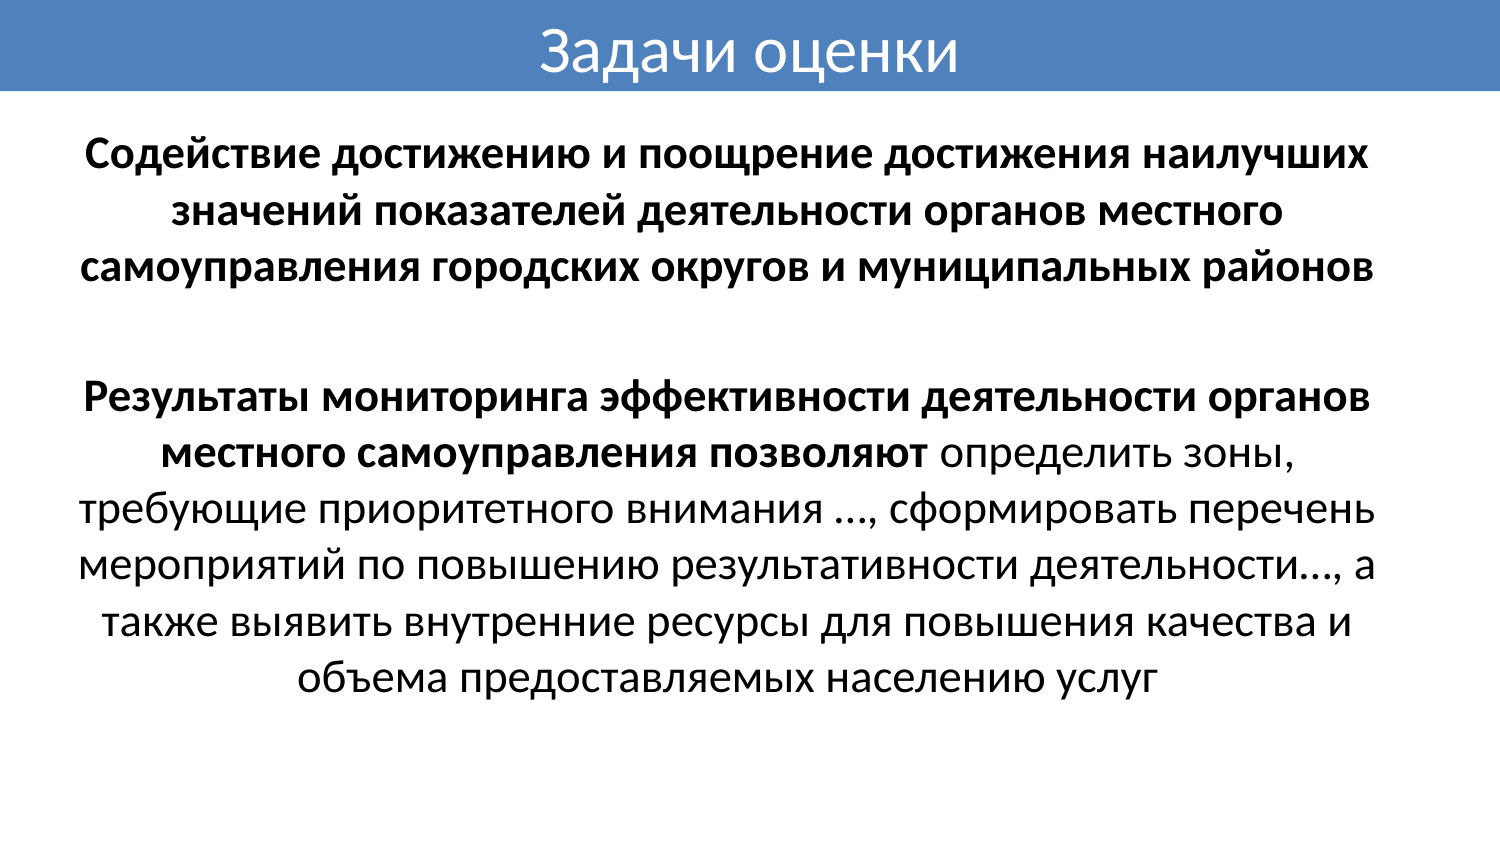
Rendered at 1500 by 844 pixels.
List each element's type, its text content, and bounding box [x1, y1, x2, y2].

title Задачи оценки [0, 0, 1500, 92]
list Содействие достижению и поощрение достижения наилучших значений показателей деятельности органов местного самоуправления городских округов и муниципальных районов Результаты мониторинга эффективности деятельности органов местного самоуправления позволяют определить зоны, требующие приоритетного внимания …, сформировать перечень мероприятий по повышению результативности деятельности…, а также выявить внутренние ресурсы для повышения качества и объема предоставляемых населению услуг [52, 114, 1404, 789]
